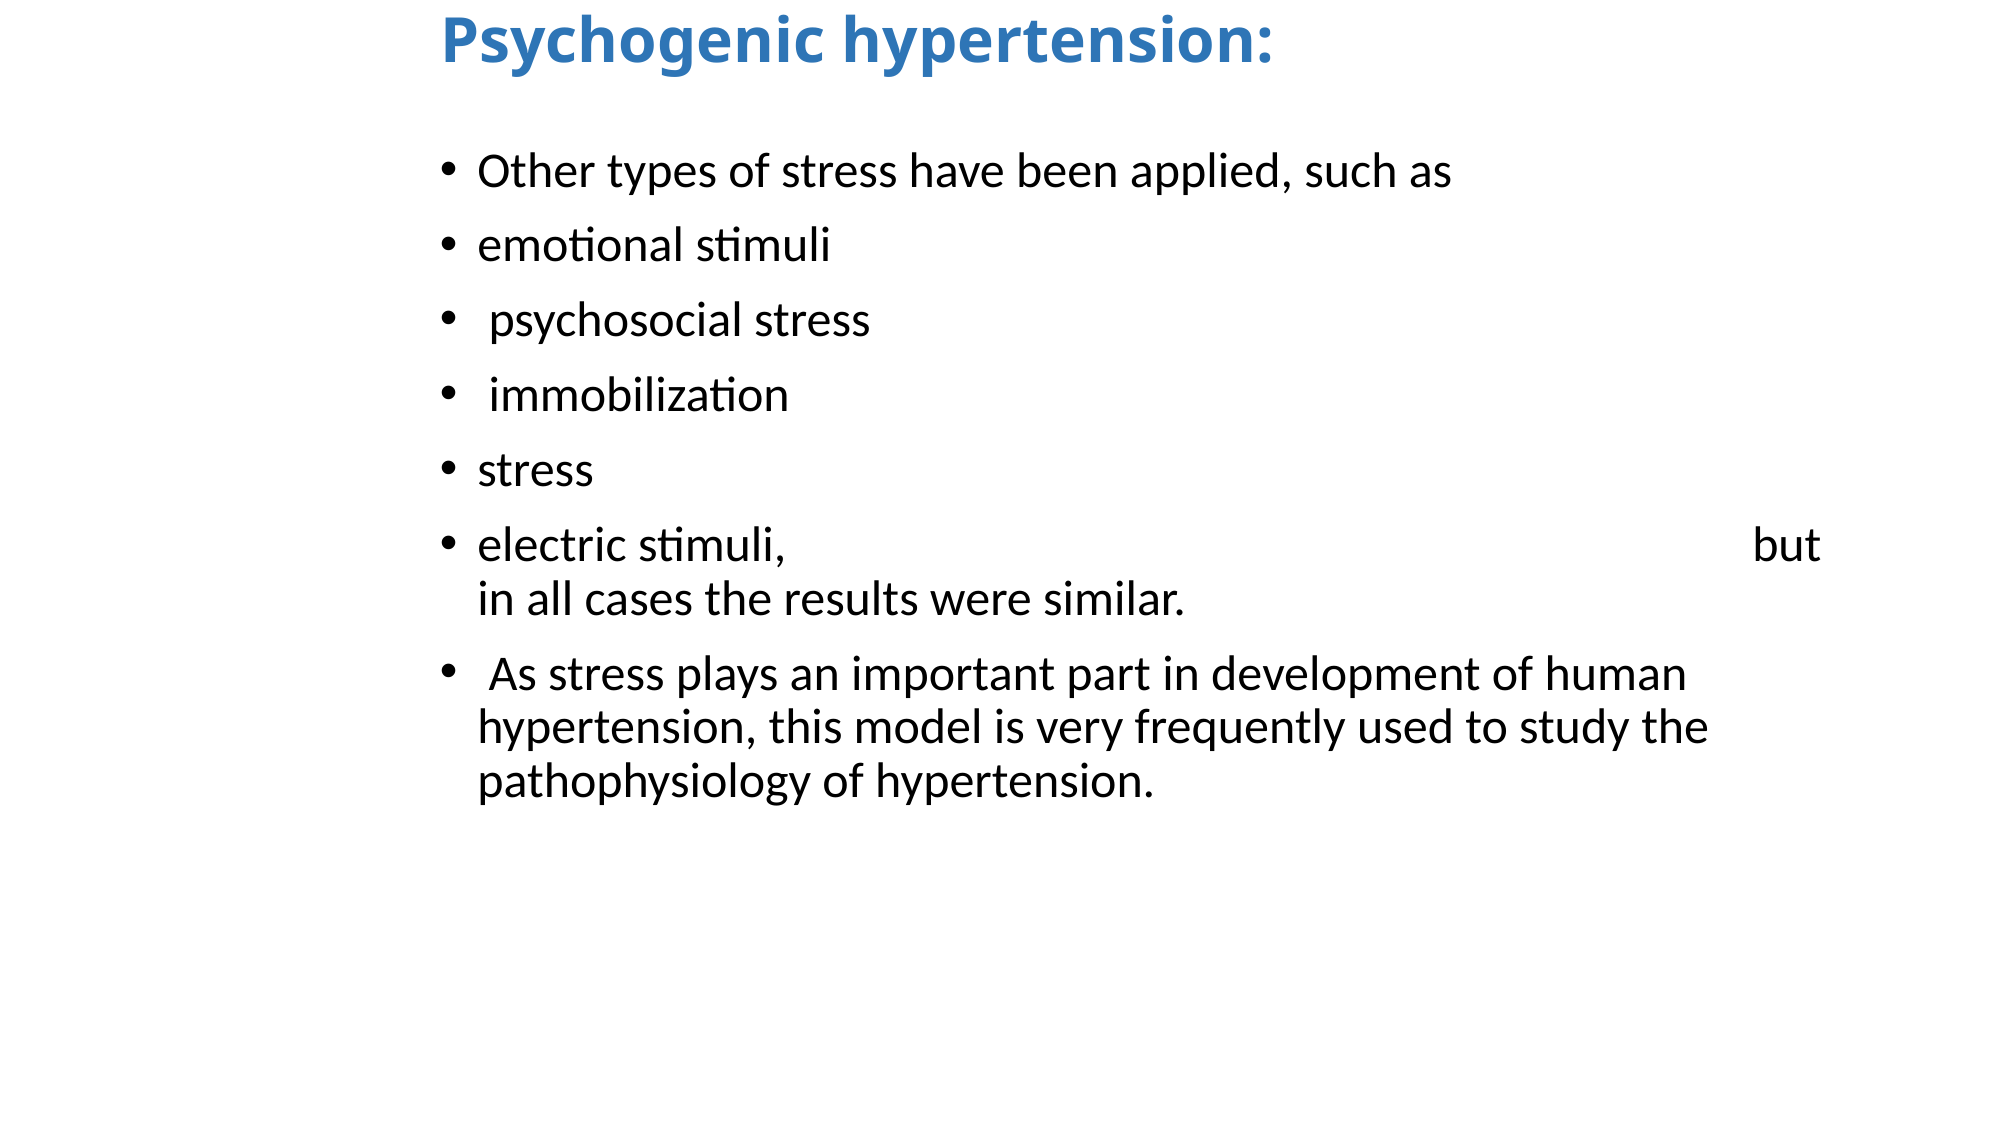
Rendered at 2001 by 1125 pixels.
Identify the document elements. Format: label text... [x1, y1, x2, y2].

list Other types of stress have been applied, such as emotional stimuli psychosocial stress immobilization stress electric stimuli, but in all cases the results were similar. As stress plays an important part in development of human hypertension, this model is very frequently used to study the pathophysiology of hypertension. [424, 136, 1888, 970]
title Psychogenic hypertension: [425, 0, 1888, 136]
